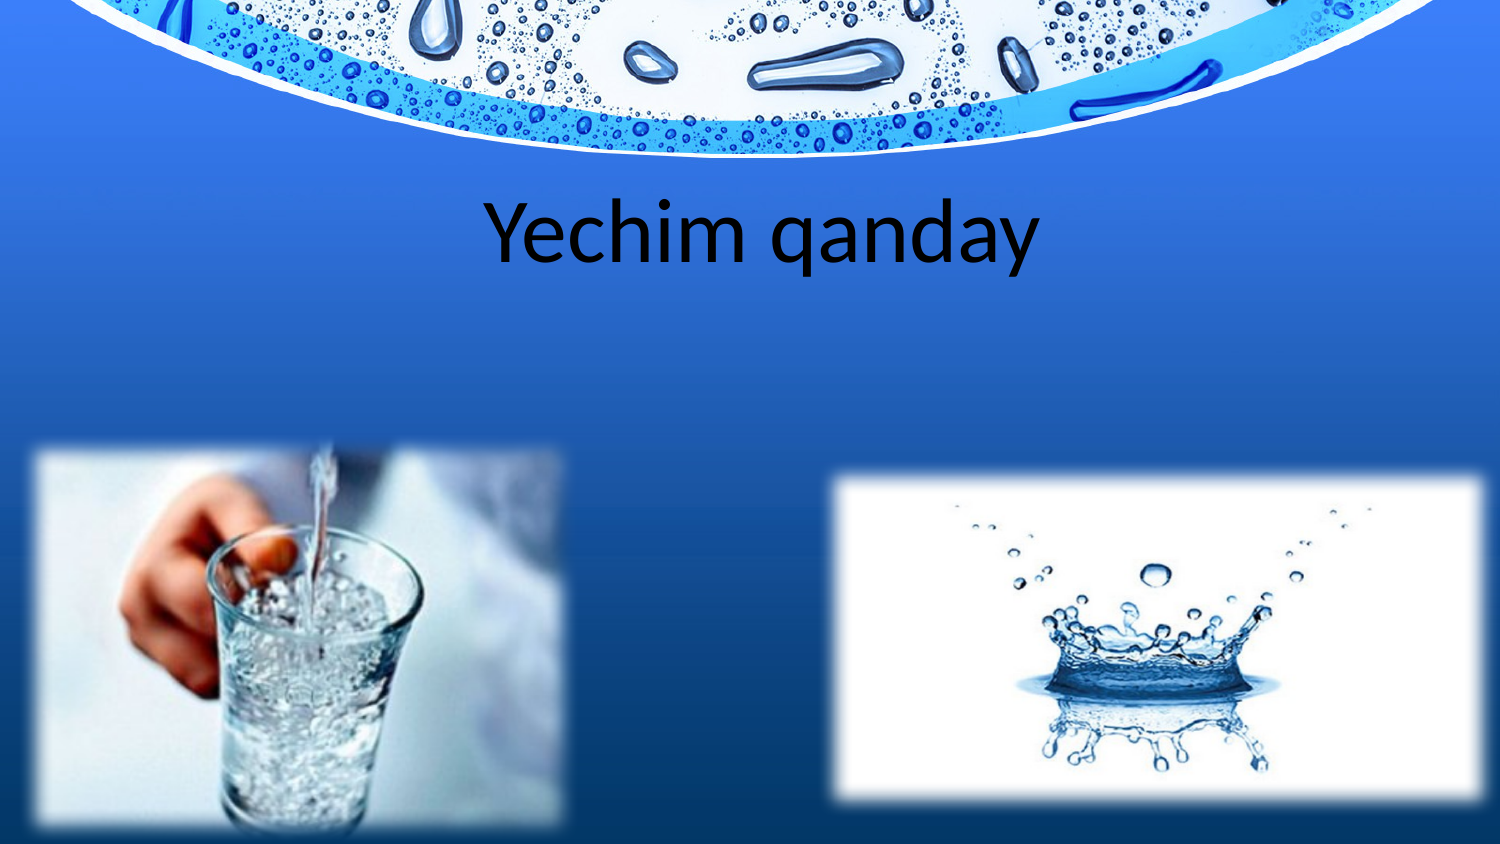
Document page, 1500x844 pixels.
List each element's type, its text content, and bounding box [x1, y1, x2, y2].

picture [0, 0, 1500, 844]
title Yechim qanday [390, 155, 1136, 297]
